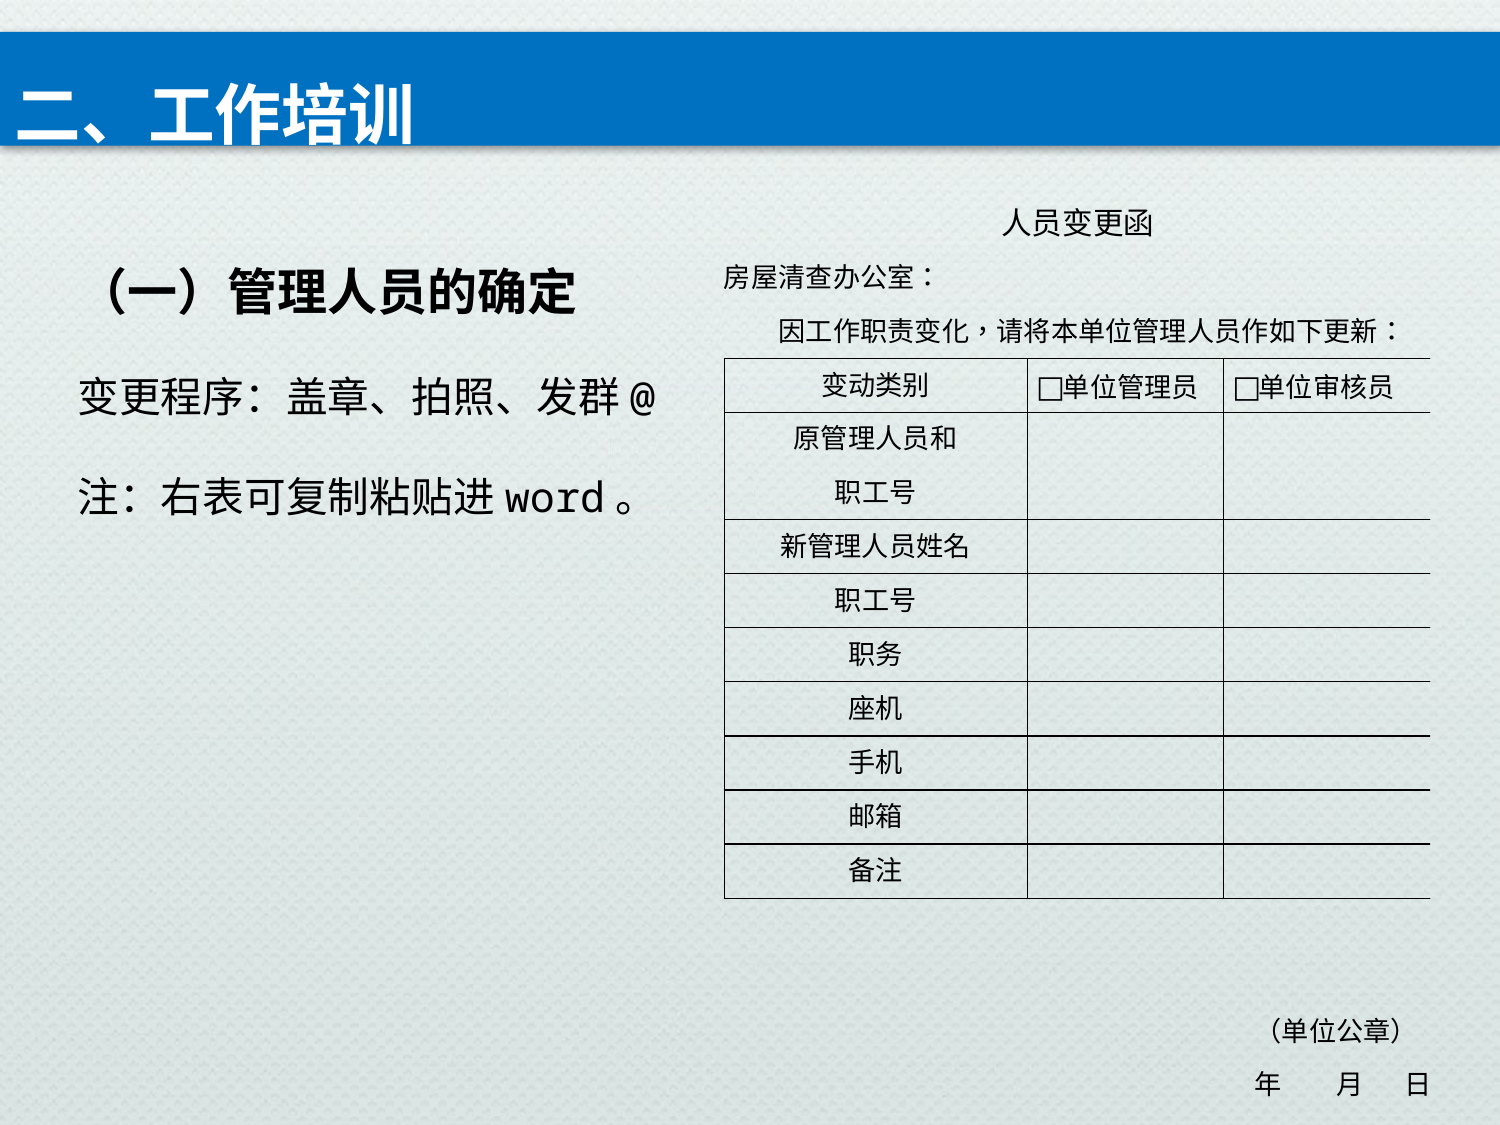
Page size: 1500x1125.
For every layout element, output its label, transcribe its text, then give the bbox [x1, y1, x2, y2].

title 二、工作培训 [0, 49, 880, 146]
text_box （一）管理人员的确定 变更程序：盖章、拍照、发群@ 注：右表可复制粘贴进word。 [0, 252, 712, 528]
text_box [723, 197, 1431, 1111]
picture [0, 0, 1500, 31]
picture [0, 146, 1500, 1125]
